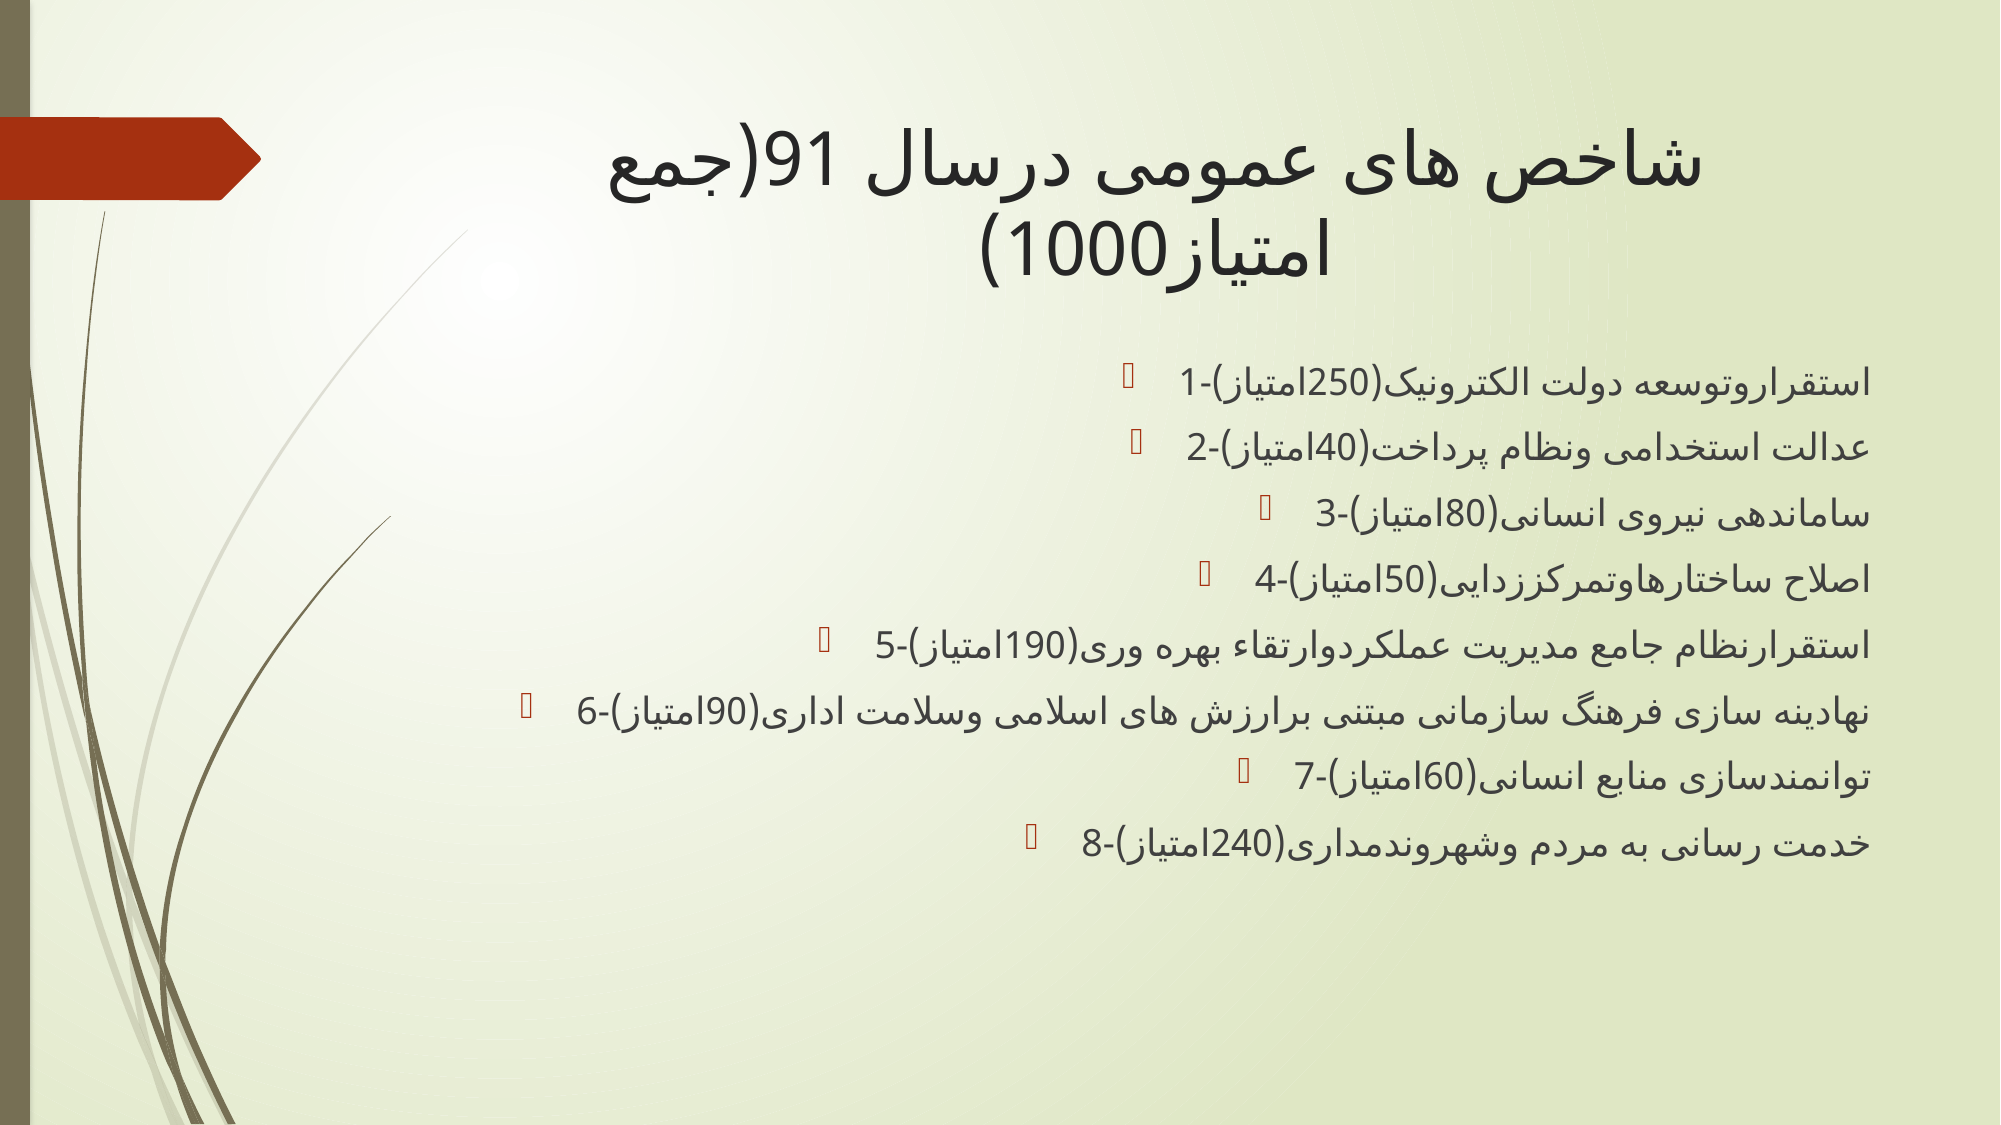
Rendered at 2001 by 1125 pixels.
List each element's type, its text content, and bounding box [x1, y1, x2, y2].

title شاخص های عمومی درسال 91(جمع امتیاز1000) [425, 102, 1888, 313]
list 1-استقراروتوسعه دولت الکترونیک(250امتیاز) 2-عدالت استخدامی ونظام پرداخت(40امتیاز) 3-ساماندهی نیروی انسانی(80امتیاز) 4-اصلاح ساختارهاوتمرکززدایی(50امتیاز) 5-استقرارنظام جامع مدیریت عملکردوارتقاء بهره وری(190امتیاز) 6-نهادینه سازی فرهنگ سازمانی مبتنی برارزش های اسلامی وسلامت اداری(90امتیاز) 7-توانمندسازی منابع انسانی(60امتیاز) 8-خدمت رسانی به مردم وشهروندمداری(240امتیاز) [424, 350, 1888, 970]
